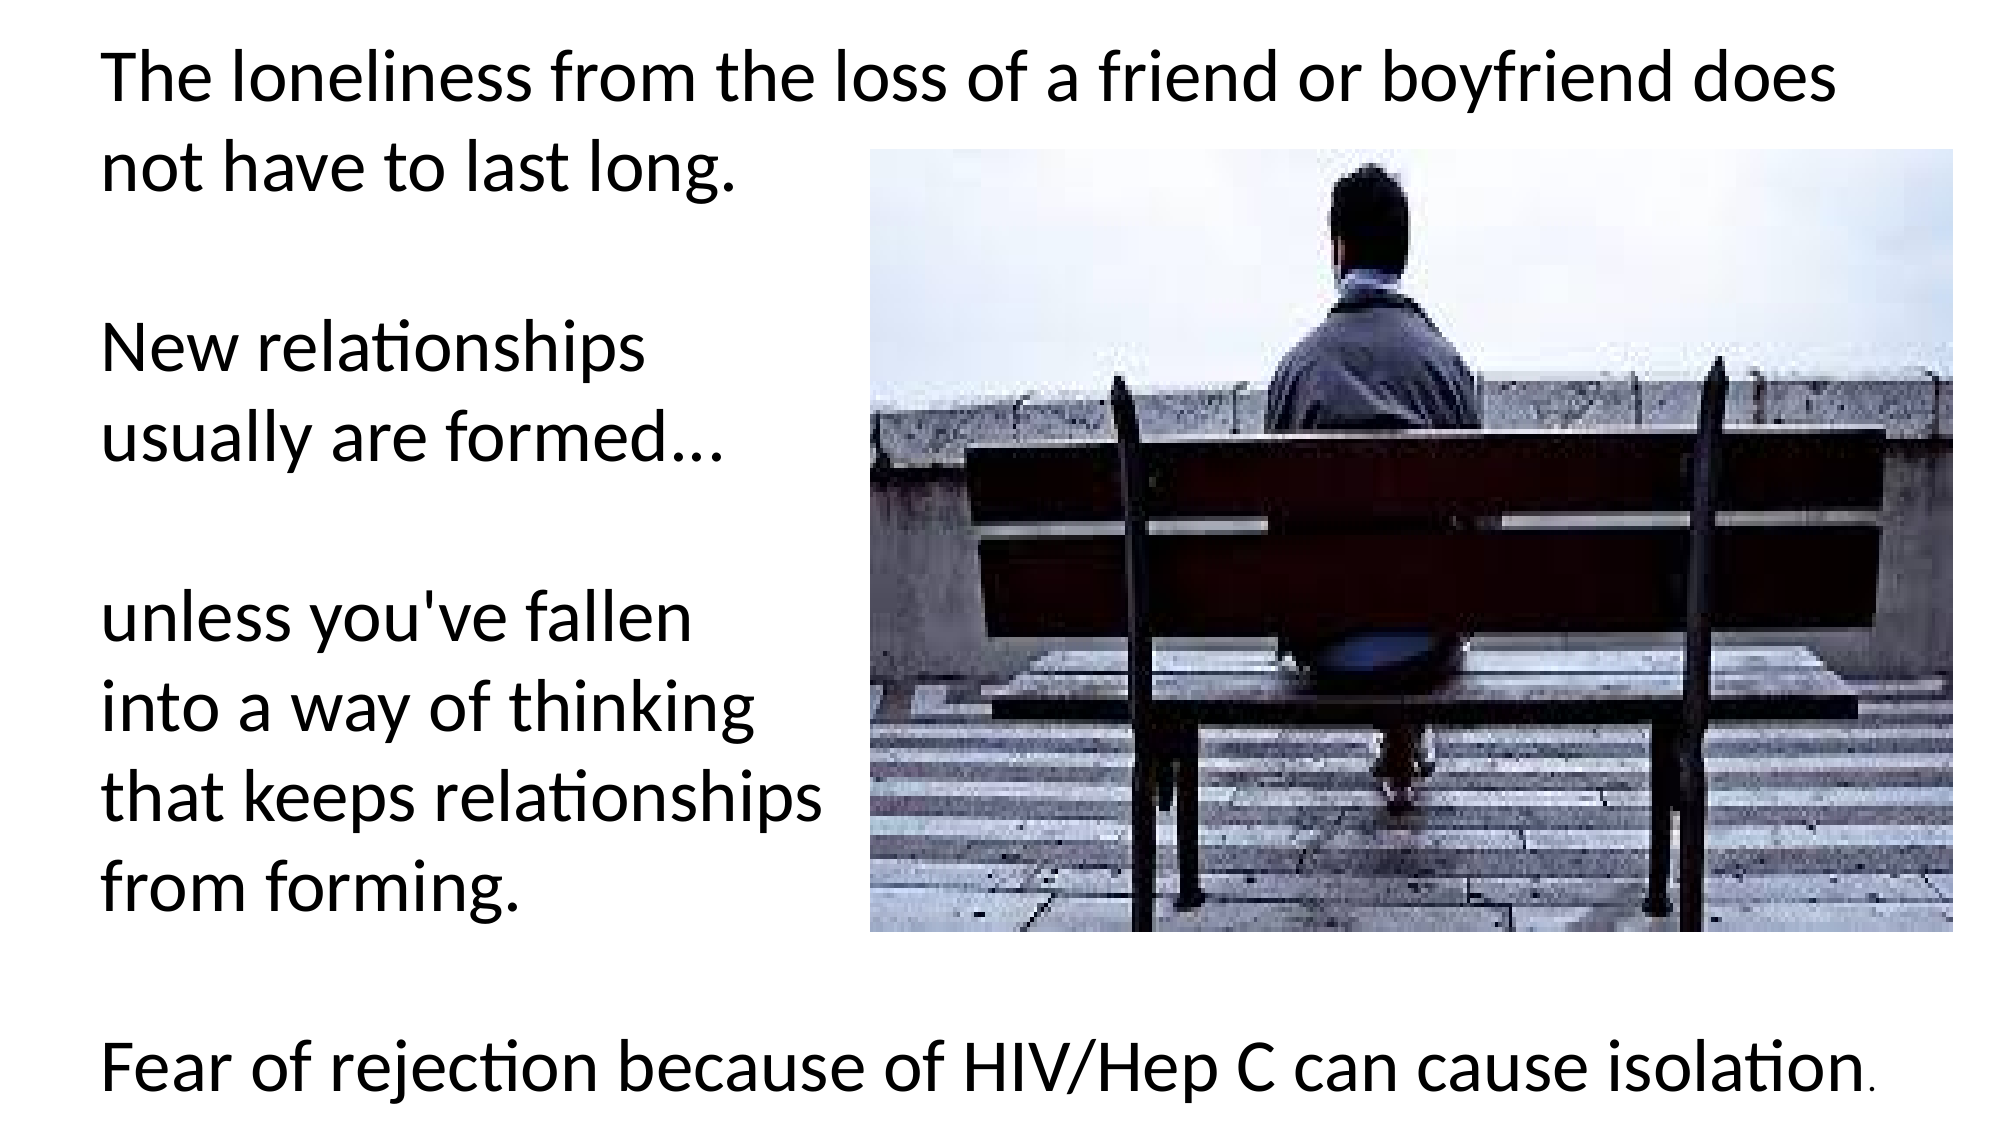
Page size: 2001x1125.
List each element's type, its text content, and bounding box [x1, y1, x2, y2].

text_box The loneliness from the loss of a friend or boyfriend does not have to last long. New relationships usually are formed... unless you've fallen into a way of thinking that keeps relationships from forming. Fear of rejection because of HIV/Hep C can cause isolation. [86, 19, 1953, 1115]
picture [870, 149, 1953, 932]
